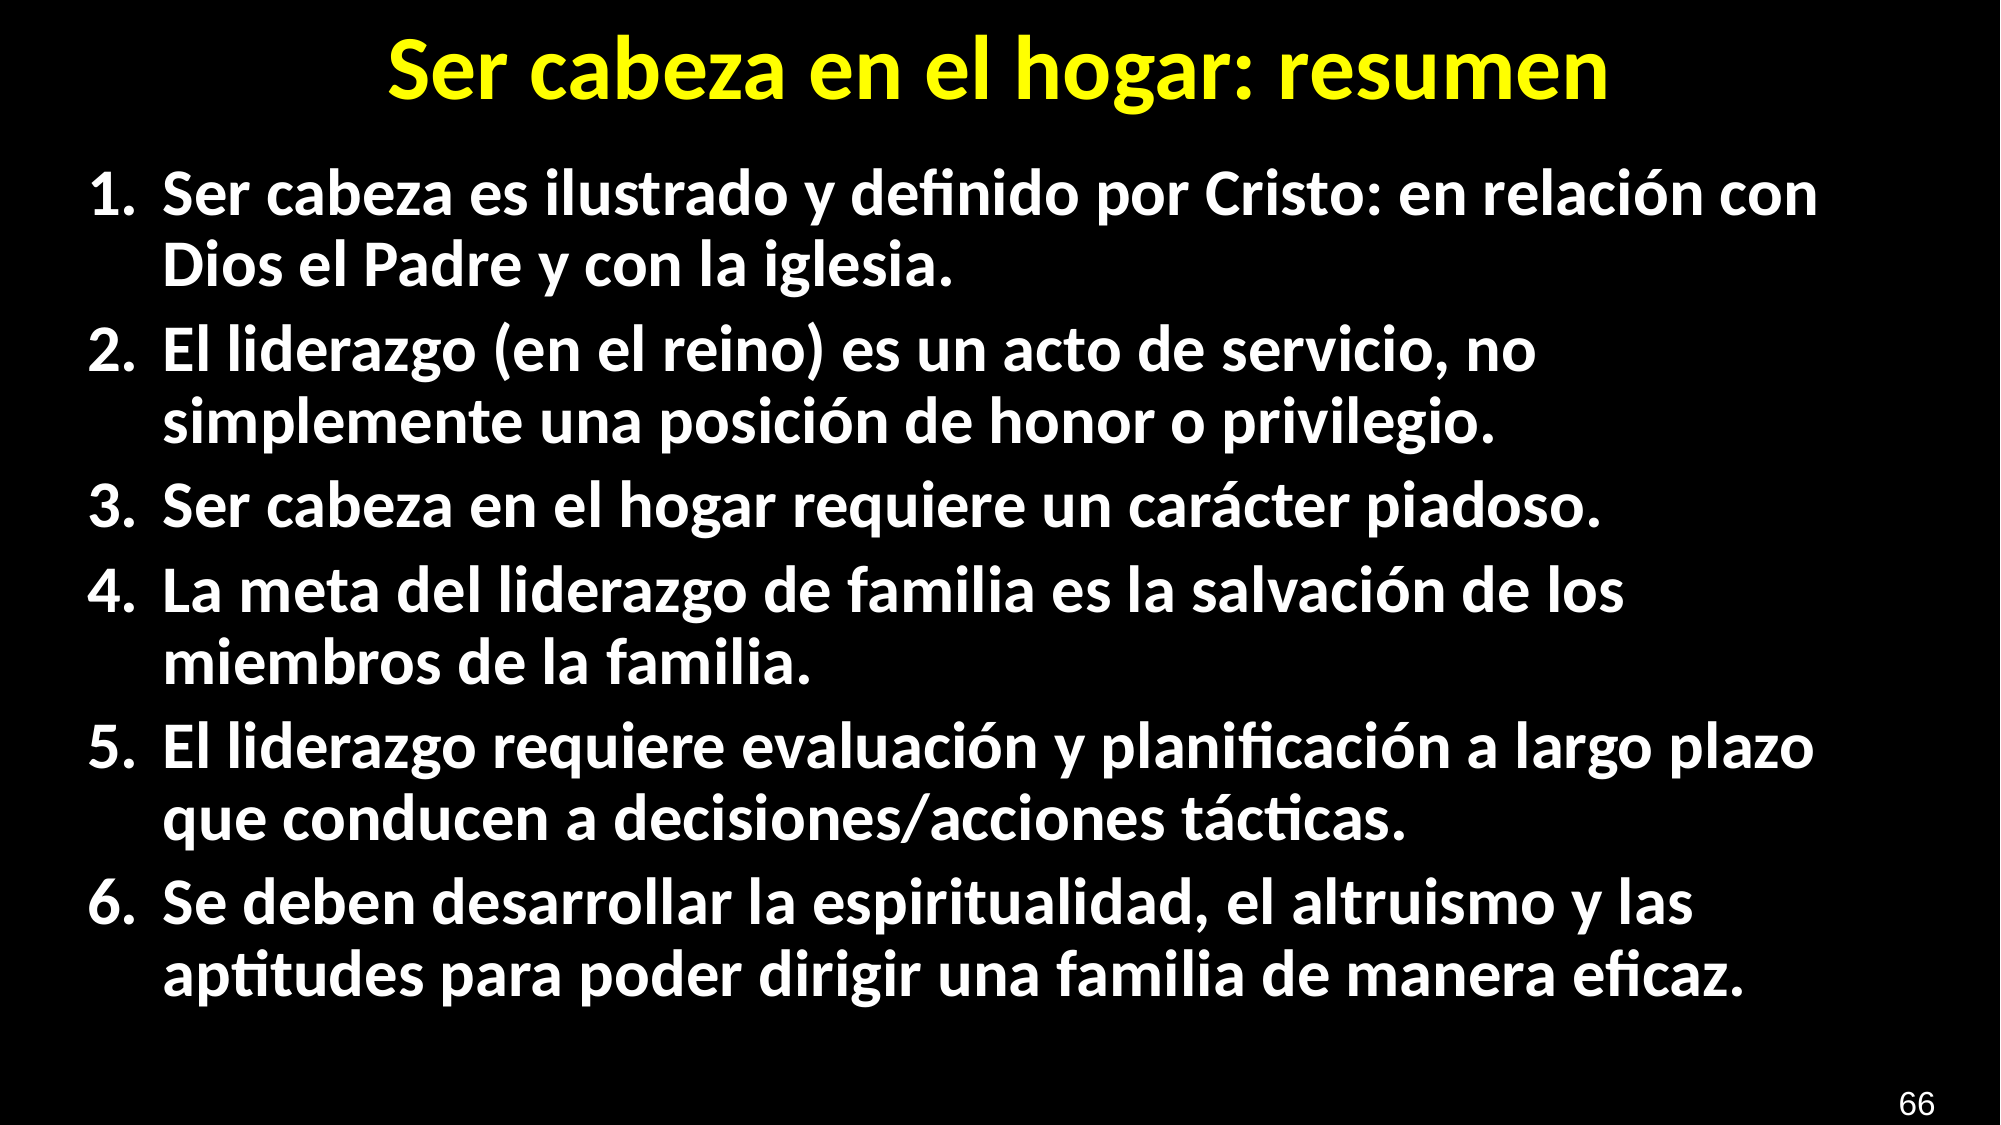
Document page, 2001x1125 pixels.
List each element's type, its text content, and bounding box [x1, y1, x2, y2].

list Ser cabeza es ilustrado y definido por Cristo: en relación con Dios el Padre y con la iglesia. El liderazgo (en el reino) es un acto de servicio, no simplemente una posición de honor o privilegio. Ser cabeza en el hogar requiere un carácter piadoso. La meta del liderazgo de familia es la salvación de los miembros de la familia. El liderazgo requiere evaluación y planificación a largo plazo que conducen a decisiones/acciones tácticas. Se deben desarrollar la espiritualidad, el altruismo y las aptitudes para poder dirigir una familia de manera eficaz. [71, 149, 1884, 1101]
title Ser cabeza en el hogar: resumen [249, 12, 1751, 113]
slide_number 66 [1883, 1074, 2001, 1125]
